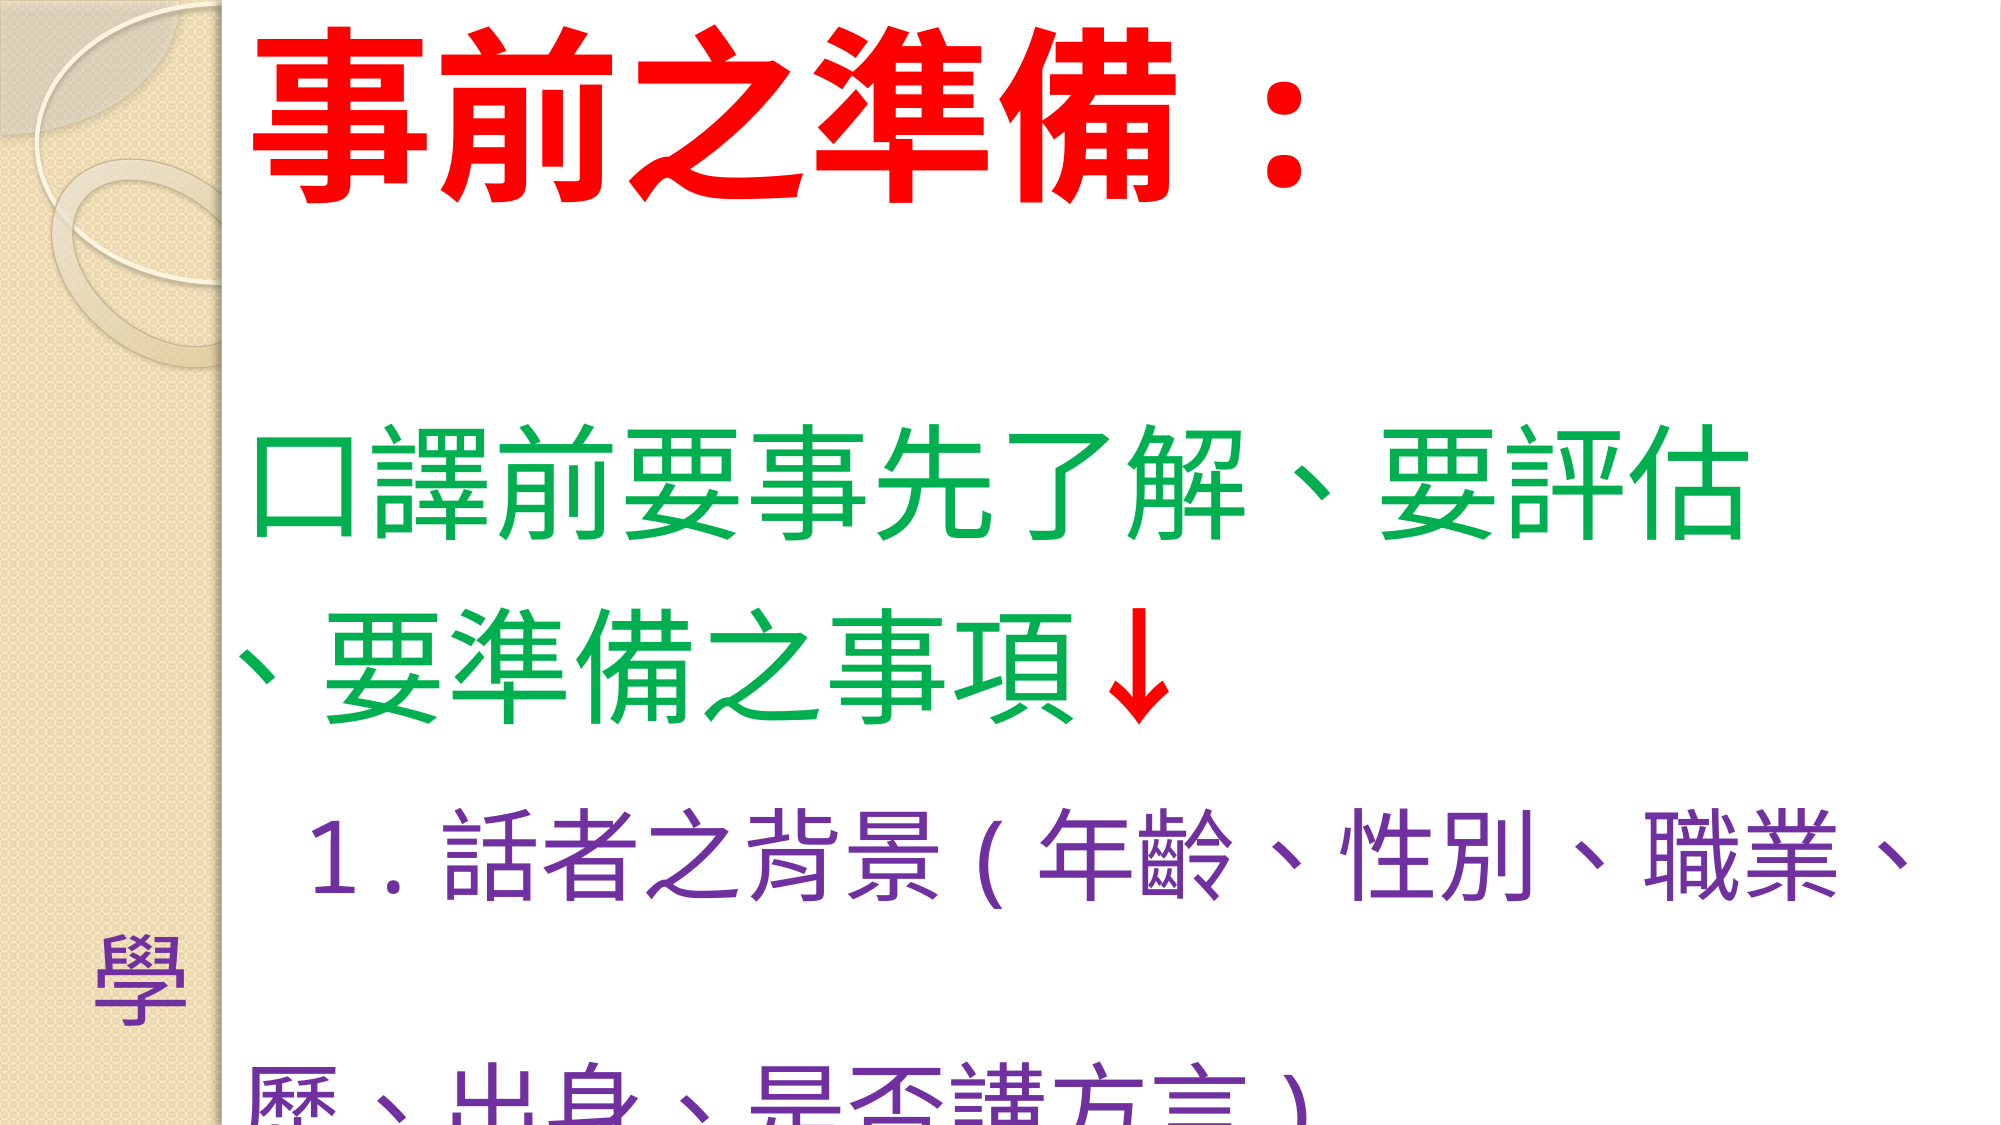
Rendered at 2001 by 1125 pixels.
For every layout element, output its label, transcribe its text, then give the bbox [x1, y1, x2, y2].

list 口譯前要事先了解、要評估 、要準備之事項↓ 1.話者之背景(年齡、性別、職業、學 歷、出身、是否講方言) 2.是同步翻譯或逐句、逐段翻譯 [75, 270, 1978, 1125]
title 事前之準備: [116, 33, 1830, 250]
